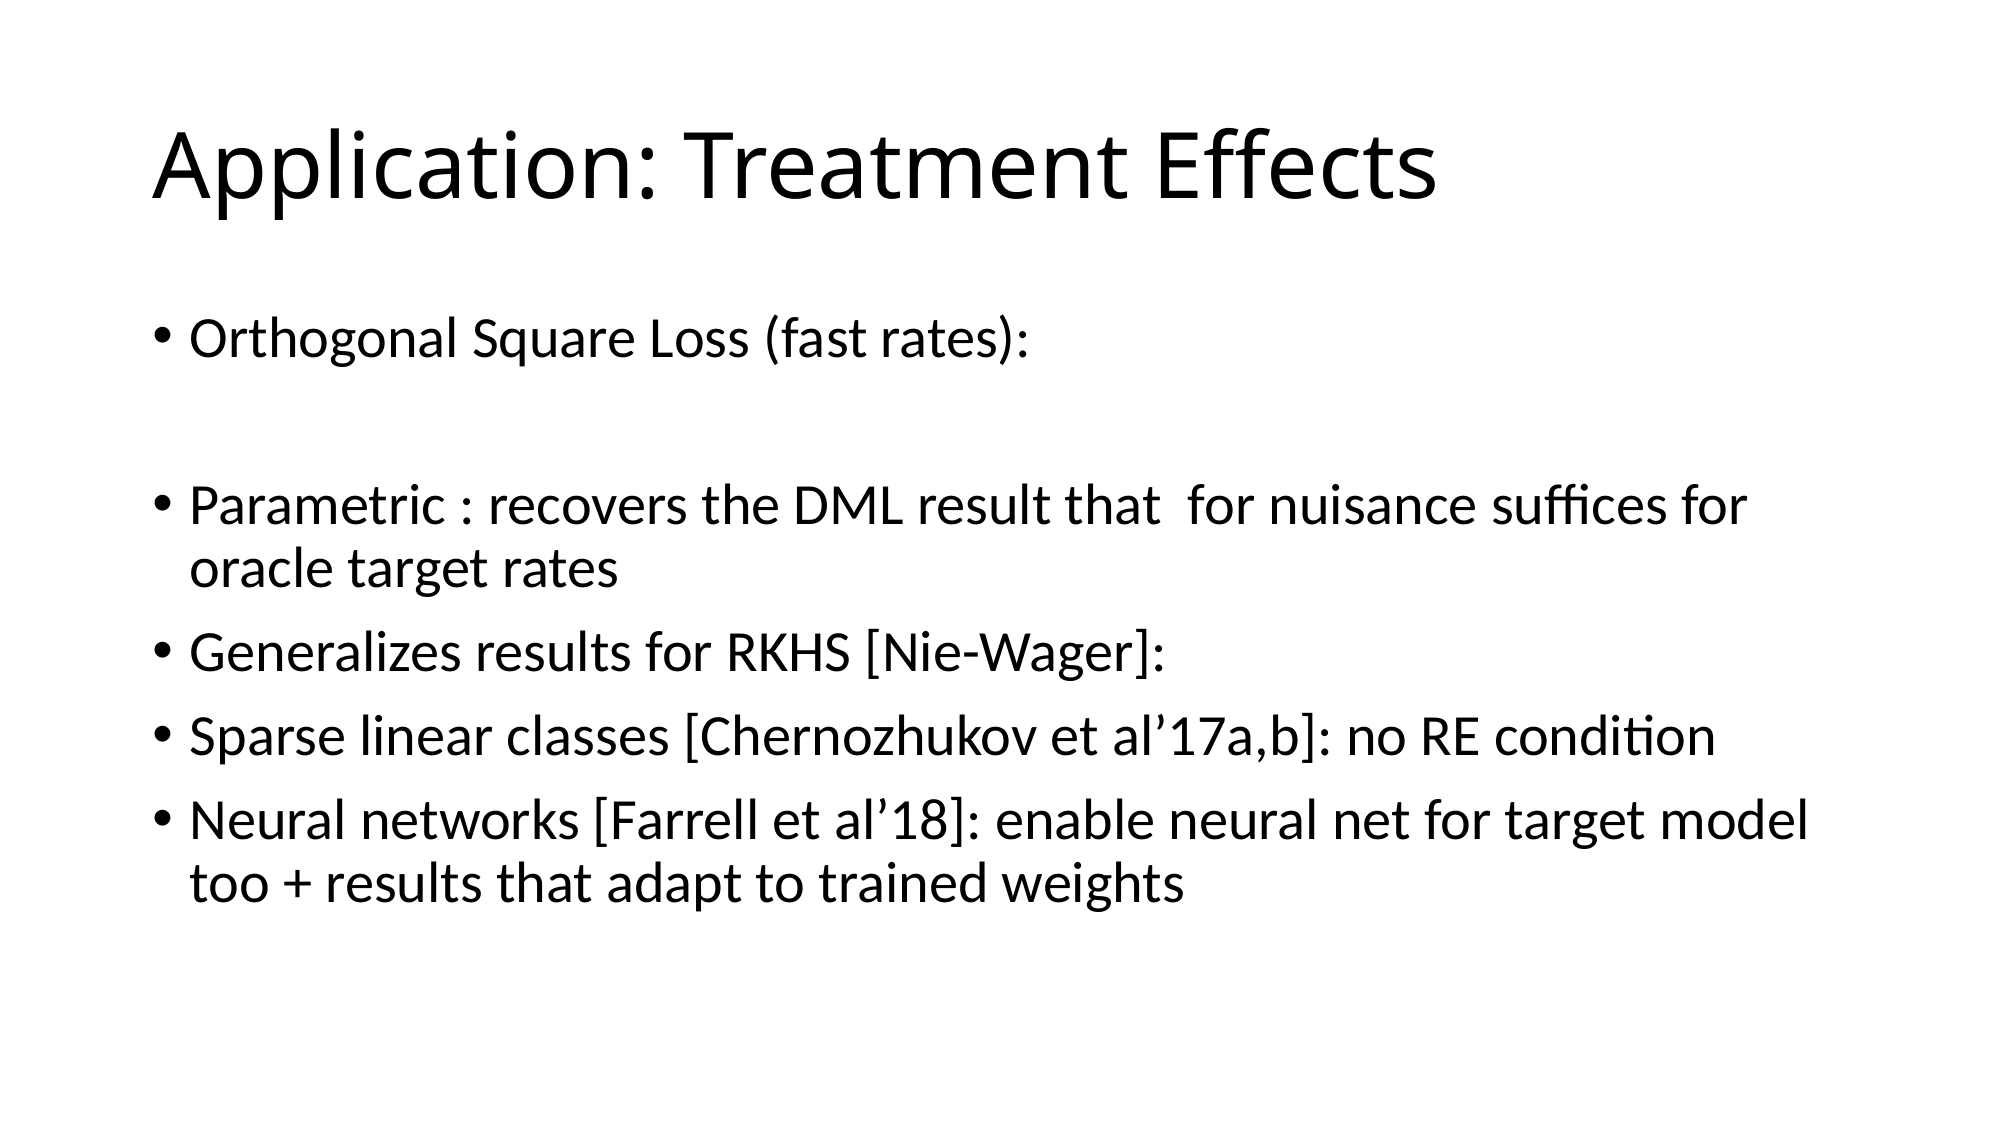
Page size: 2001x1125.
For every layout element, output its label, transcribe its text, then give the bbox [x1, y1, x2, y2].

title Application: Treatment Effects [137, 59, 1863, 278]
